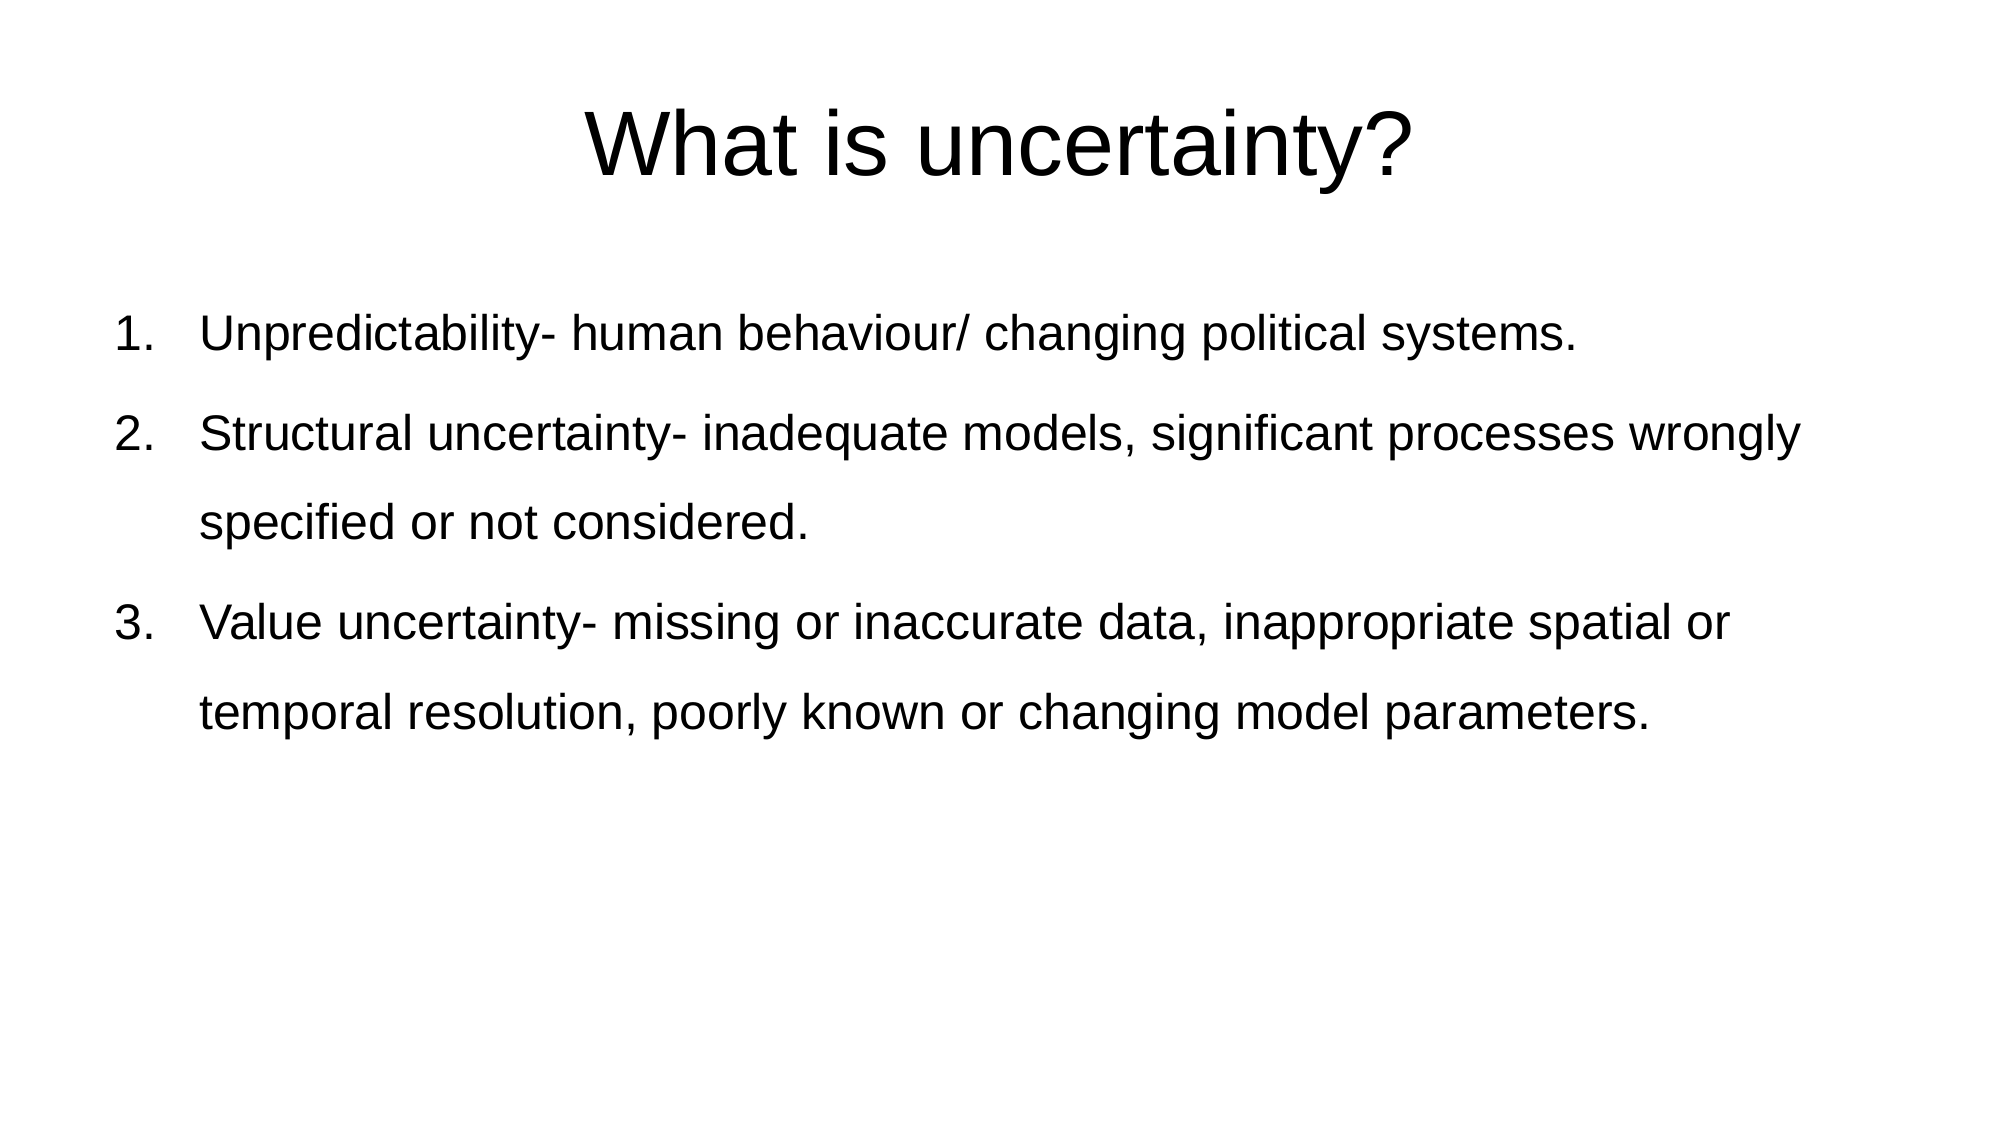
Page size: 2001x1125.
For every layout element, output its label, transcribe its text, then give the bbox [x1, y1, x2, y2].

list Unpredictability- human behaviour/ changing political systems. Structural uncertainty- inadequate models, significant processes wrongly specified or not considered. Value uncertainty- missing or inaccurate data, inappropriate spatial or temporal resolution, poorly known or changing model parameters. [99, 262, 1900, 1005]
title What is uncertainty? [99, 45, 1900, 233]
